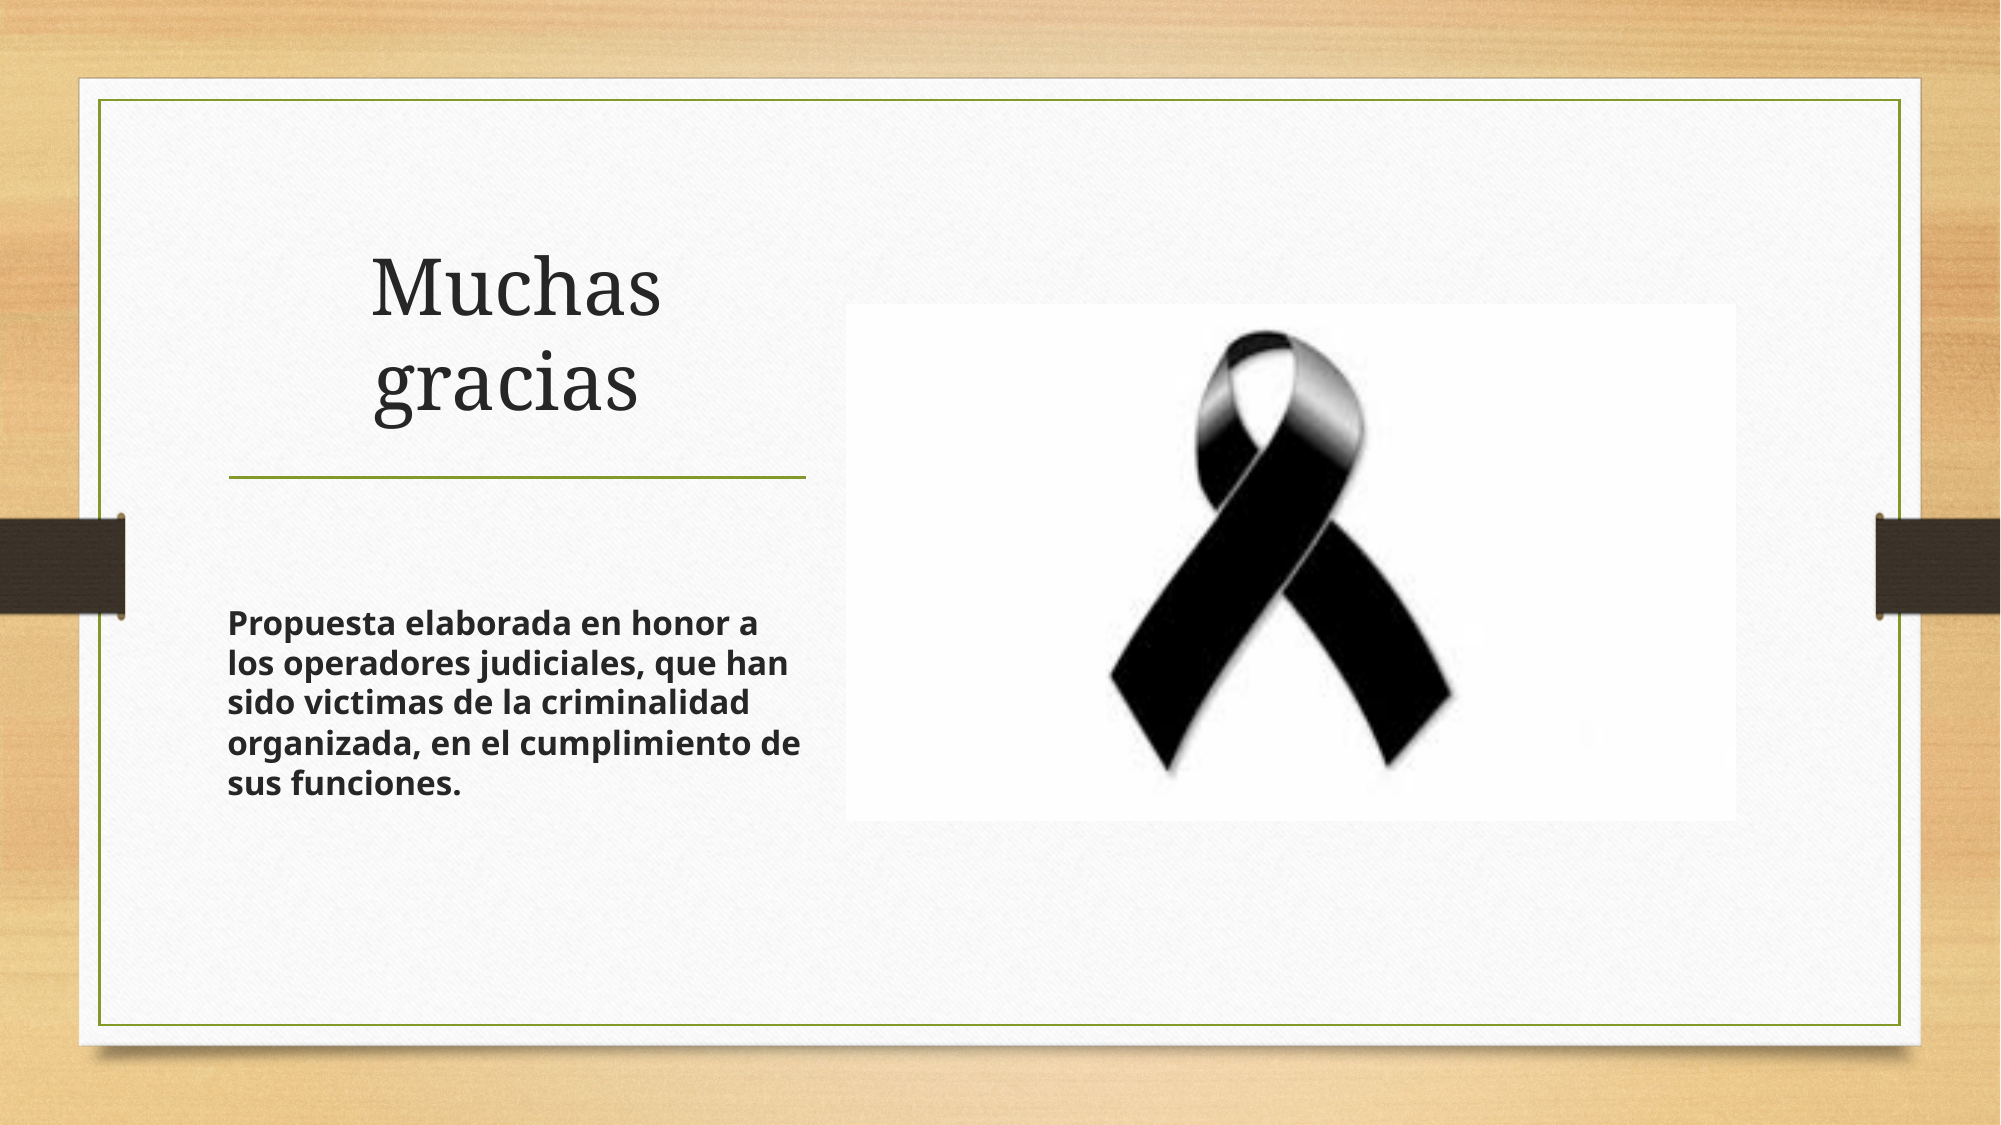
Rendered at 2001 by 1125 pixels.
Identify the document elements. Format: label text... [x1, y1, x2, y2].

list Propuesta elaborada en honor a los operadores judiciales, que han sido victimas de la criminalidad organizada, en el cumplimiento de sus funciones. [212, 594, 823, 898]
picture [0, 0, 2001, 1125]
title Muchas gracias [212, 227, 823, 434]
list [845, 303, 1736, 822]
